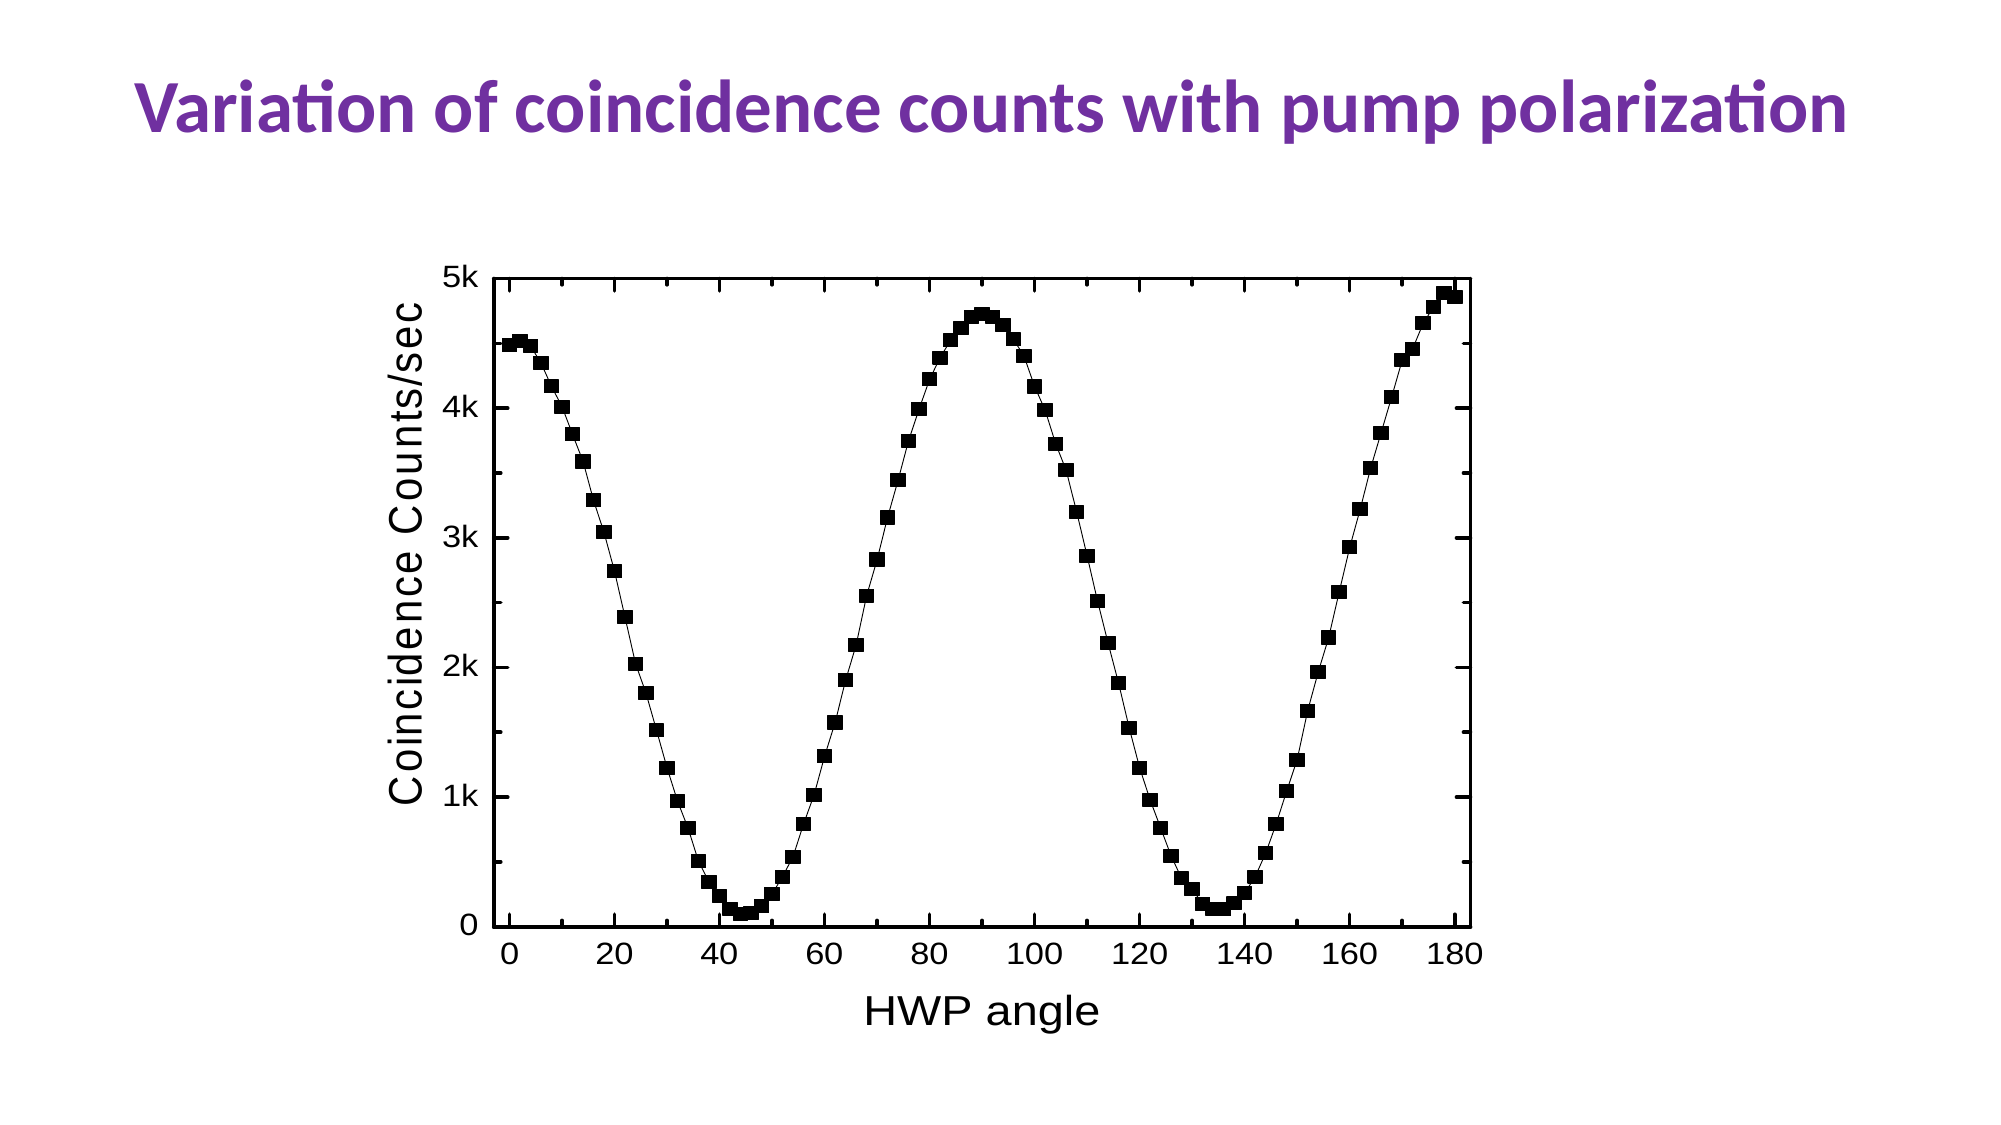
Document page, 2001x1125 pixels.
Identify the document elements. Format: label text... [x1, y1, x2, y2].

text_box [237, 173, 1673, 1078]
title Variation of coincidence counts with pump polarization [119, 42, 1874, 174]
